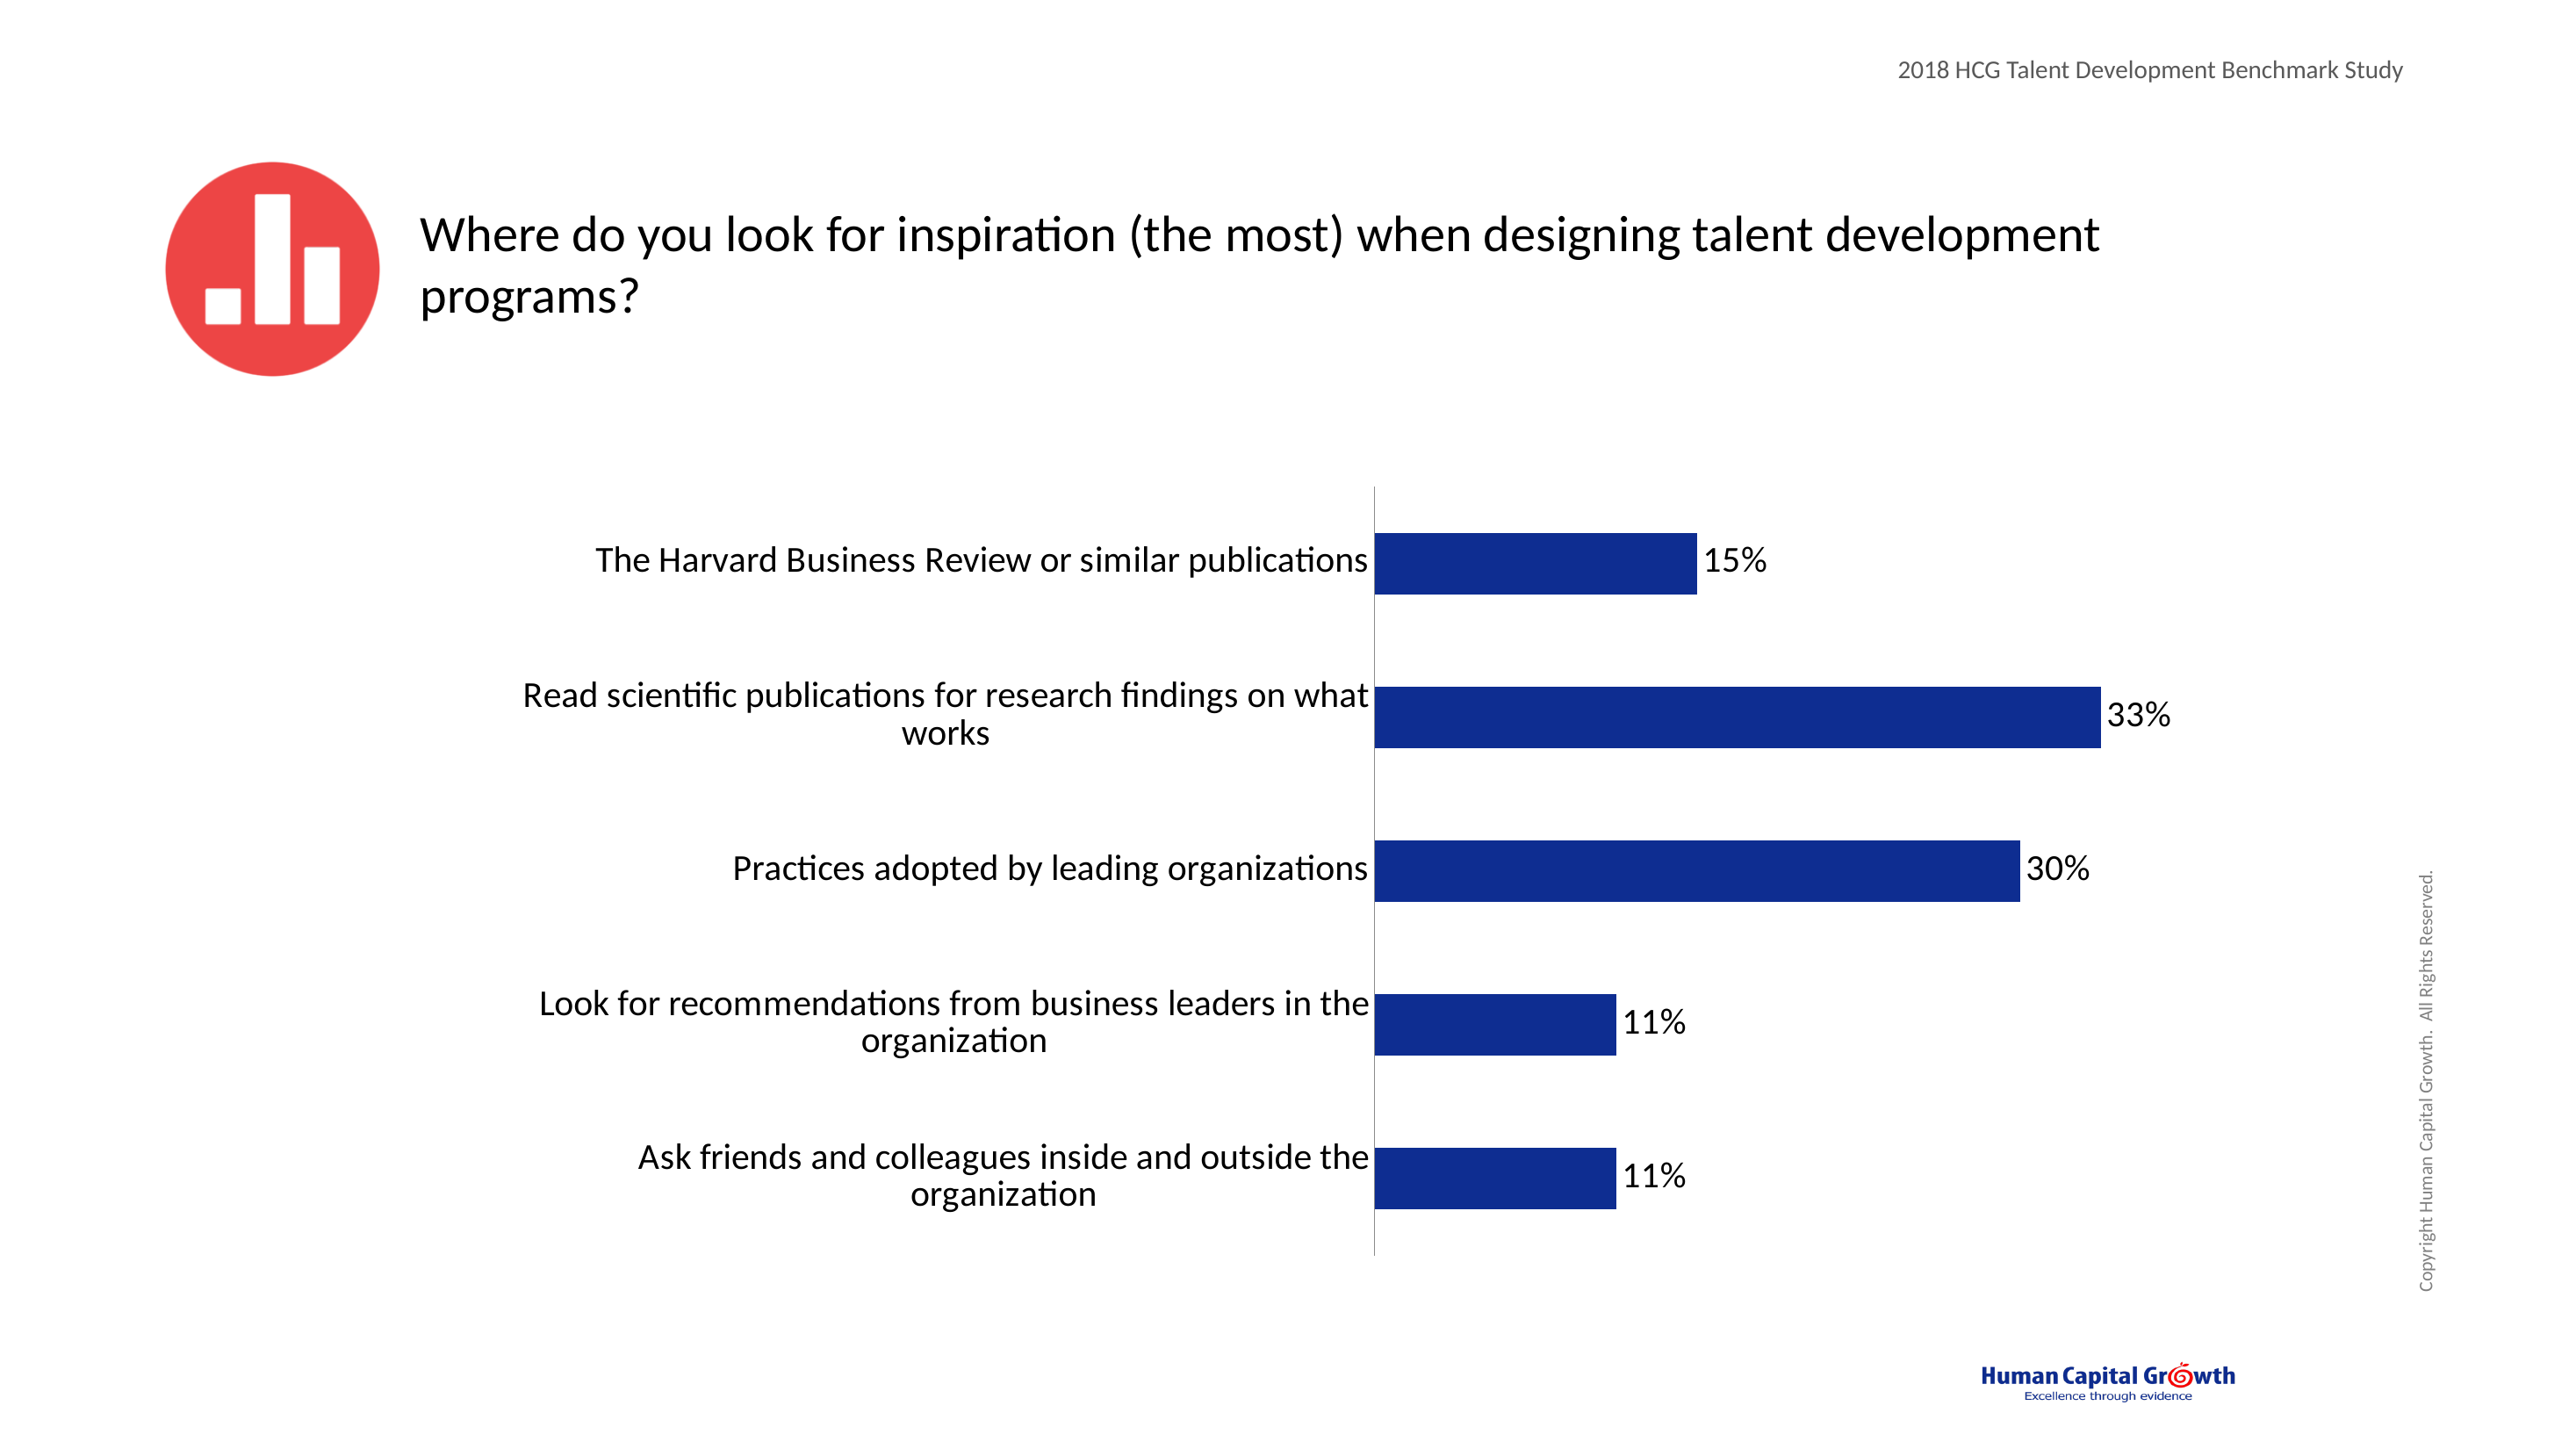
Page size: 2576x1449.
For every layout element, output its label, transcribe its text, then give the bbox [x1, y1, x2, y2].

picture [137, 133, 408, 405]
picture [1980, 1359, 2237, 1403]
text_box Where do you look for inspiration (the most) when designing talent development programs? [408, 193, 2212, 330]
chart [489, 471, 2172, 1272]
